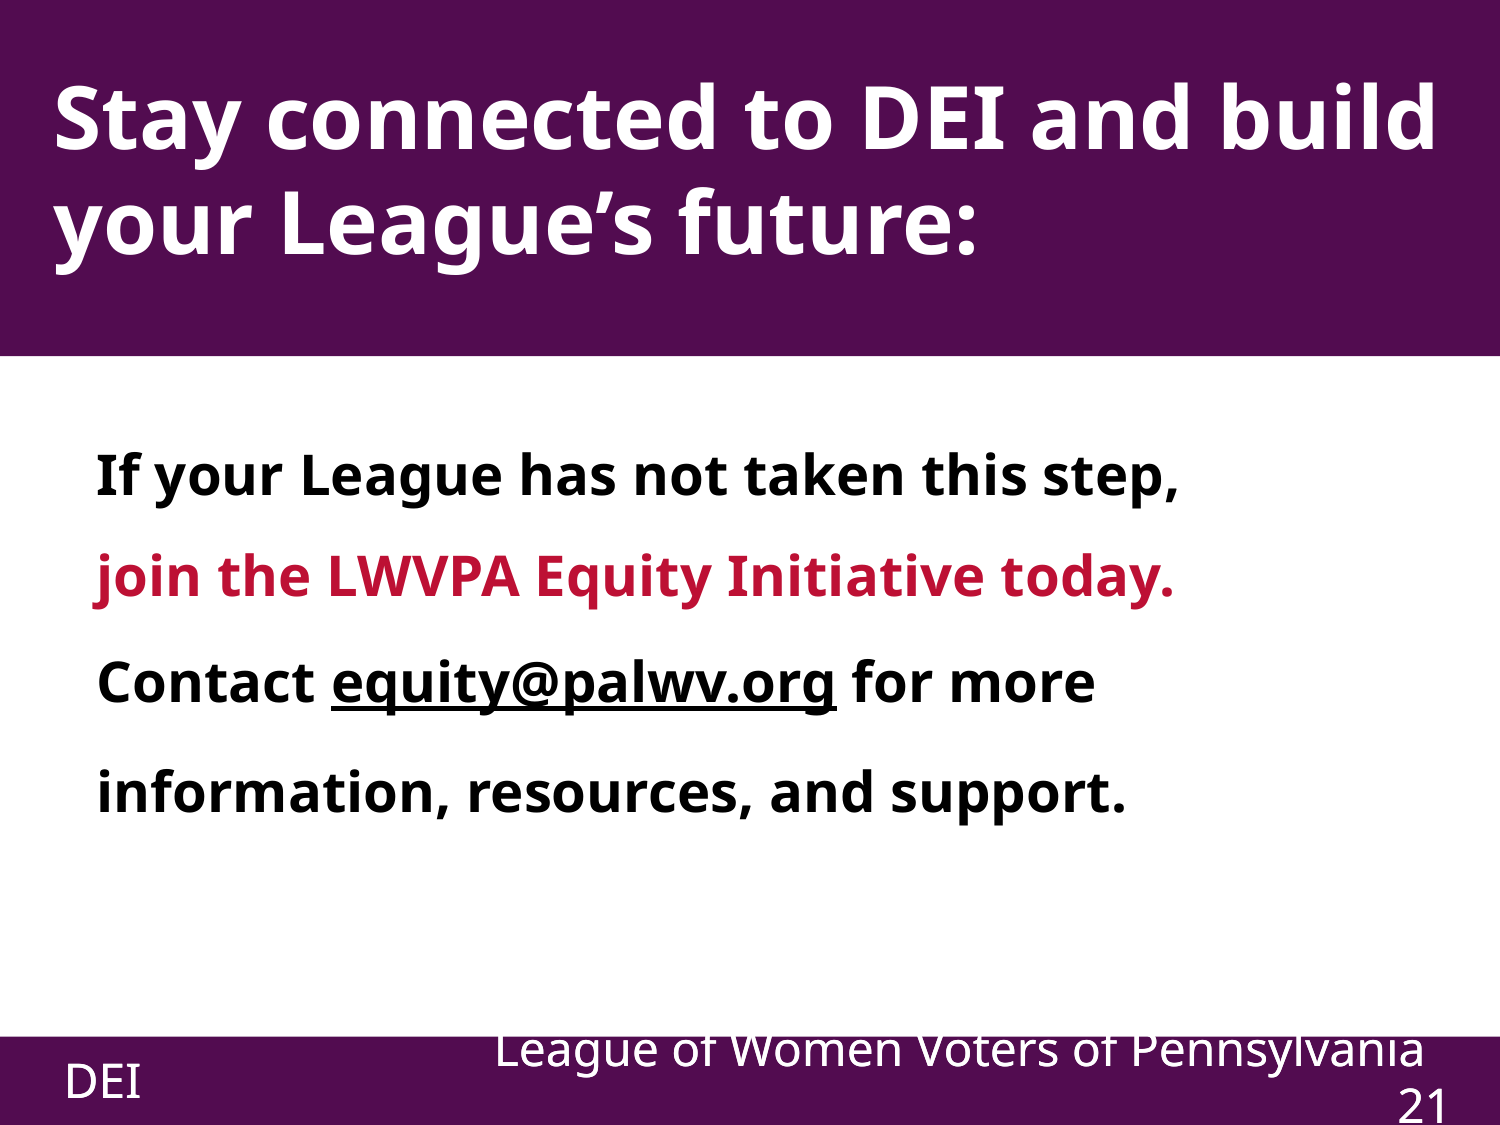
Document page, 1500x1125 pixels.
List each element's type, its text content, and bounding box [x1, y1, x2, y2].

text_box If your League has not taken this step, join the LWVPA Equity Initiative today. Contact equity@palwv.org for more information, resources, and support. [81, 390, 1306, 839]
title Stay connected to DEI and build your League’s future: [38, 47, 1500, 290]
text_box [0, 0, 1500, 357]
text_box DEI [48, 1036, 477, 1123]
text_box League of Women Voters of Pennsylvania ‹#› [477, 1036, 1468, 1123]
